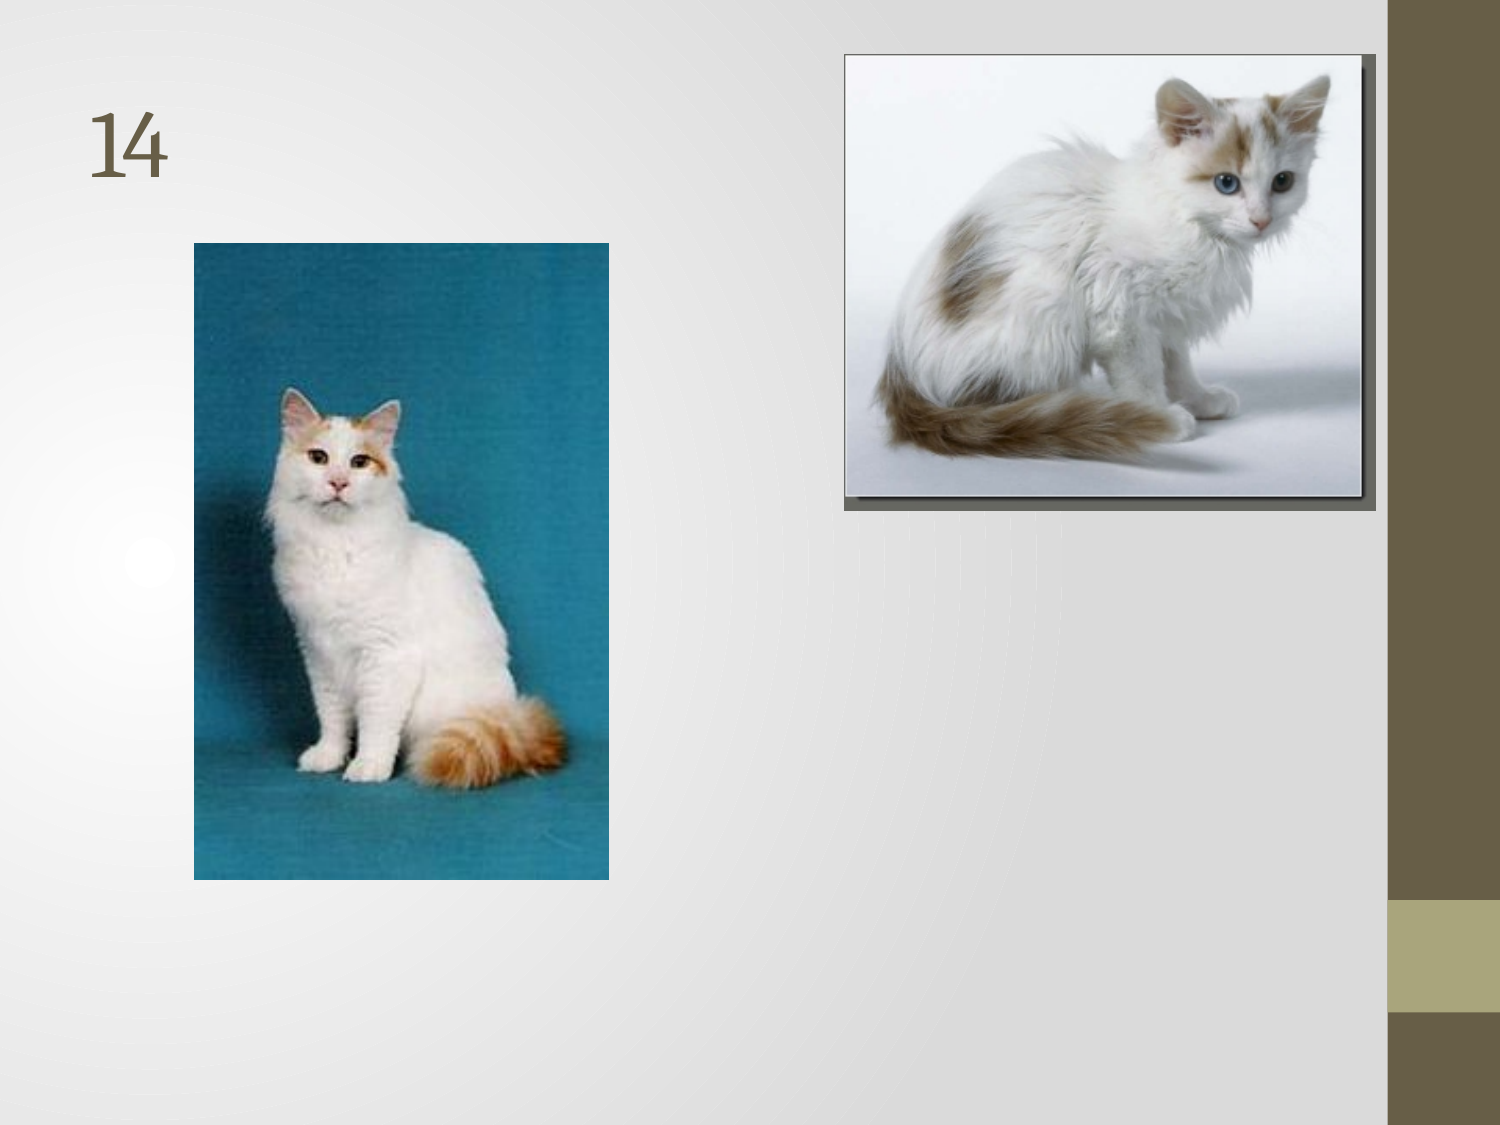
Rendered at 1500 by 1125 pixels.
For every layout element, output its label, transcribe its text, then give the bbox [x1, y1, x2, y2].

title 14 [75, 45, 1325, 233]
picture [843, 53, 1377, 512]
picture [194, 242, 609, 880]
